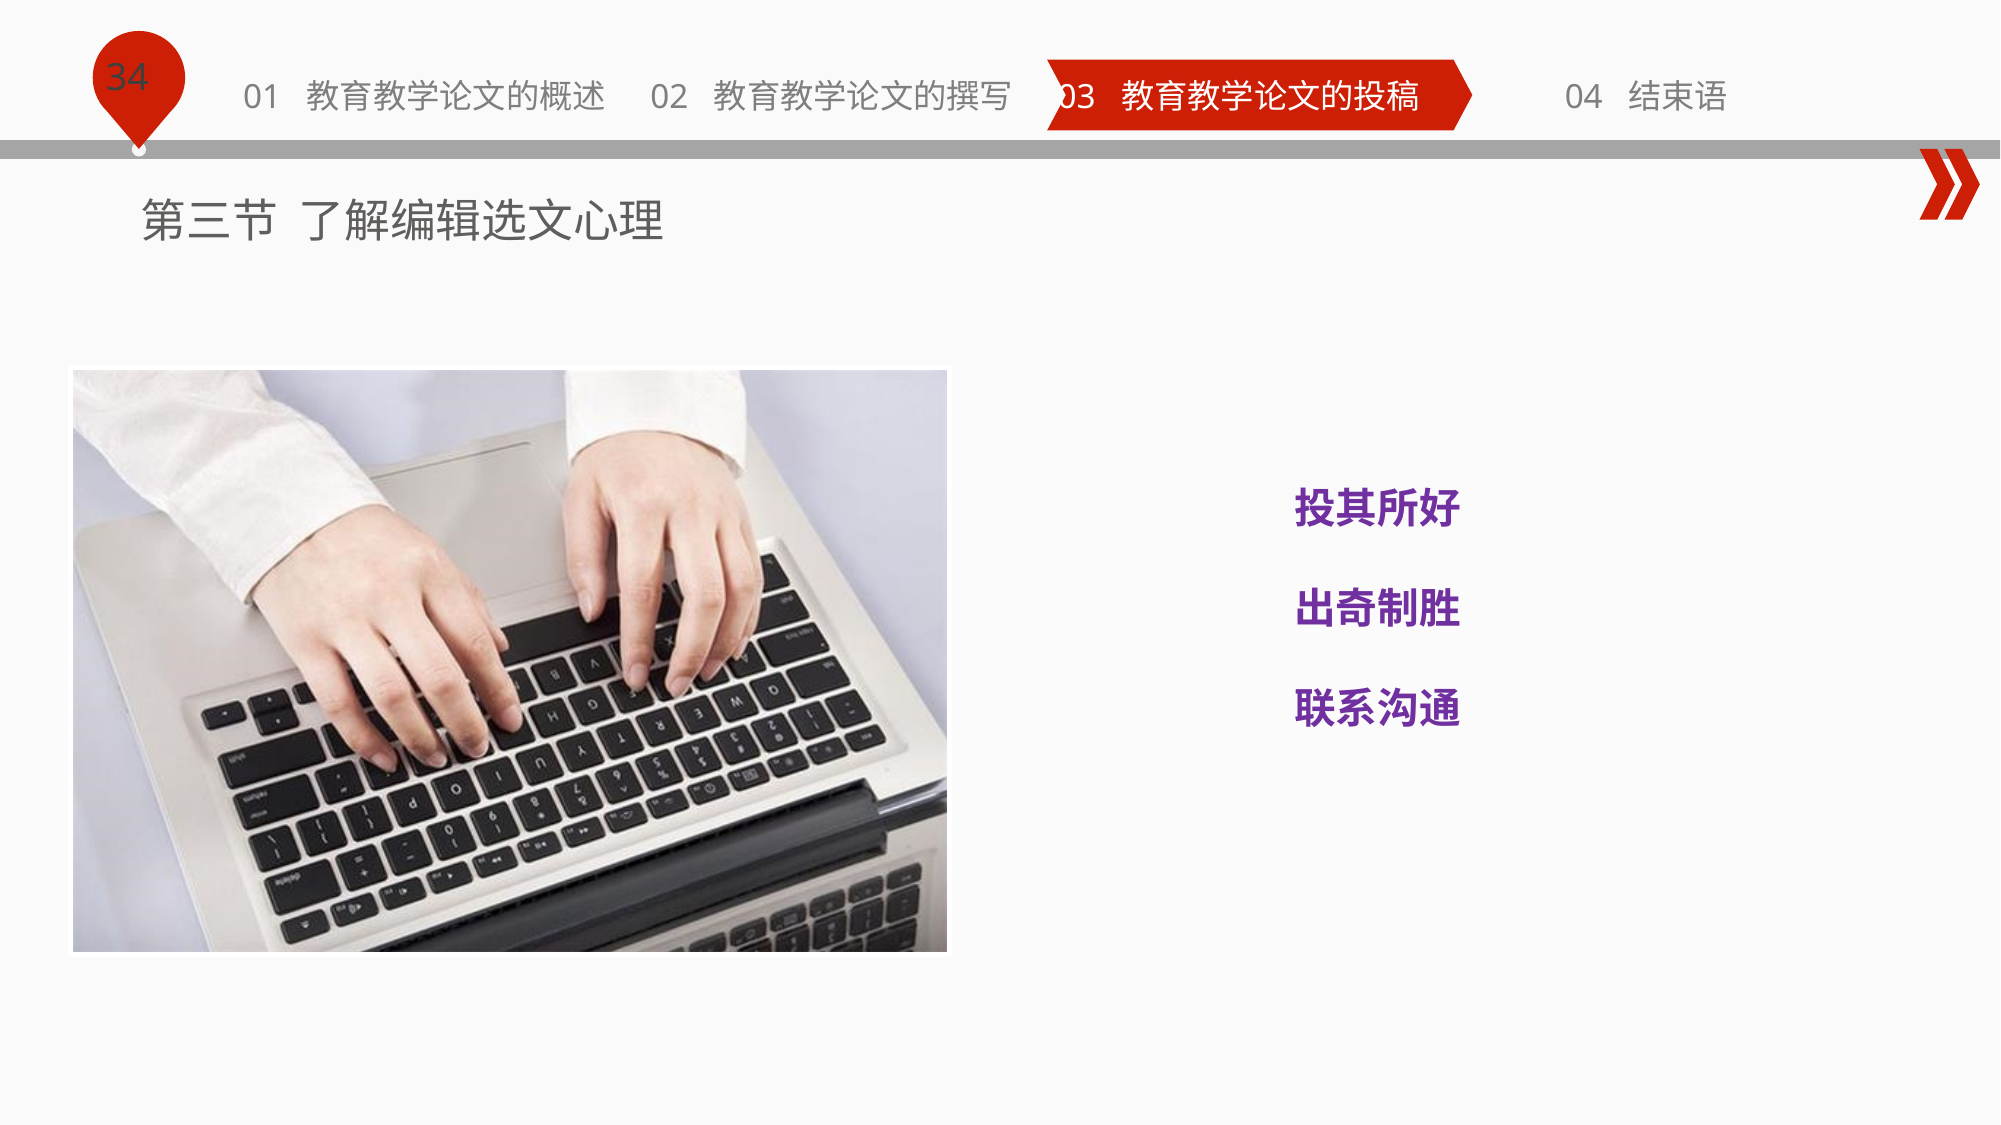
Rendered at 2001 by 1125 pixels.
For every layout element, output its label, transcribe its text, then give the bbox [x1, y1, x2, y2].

text_box 投其所好 出奇制胜 联系沟通 [952, 424, 1833, 740]
text_box 04 结束语 [1460, 74, 1833, 115]
text_box 02 教育教学论文的撰写 [645, 74, 1018, 115]
text_box 01 教育教学论文的概述 [238, 74, 611, 115]
text_box 第三节 了解编辑选文心理 [126, 184, 800, 255]
picture [72, 369, 948, 953]
text_box [1047, 59, 1462, 131]
text_box 03 教育教学论文的投稿 [1053, 74, 1425, 115]
